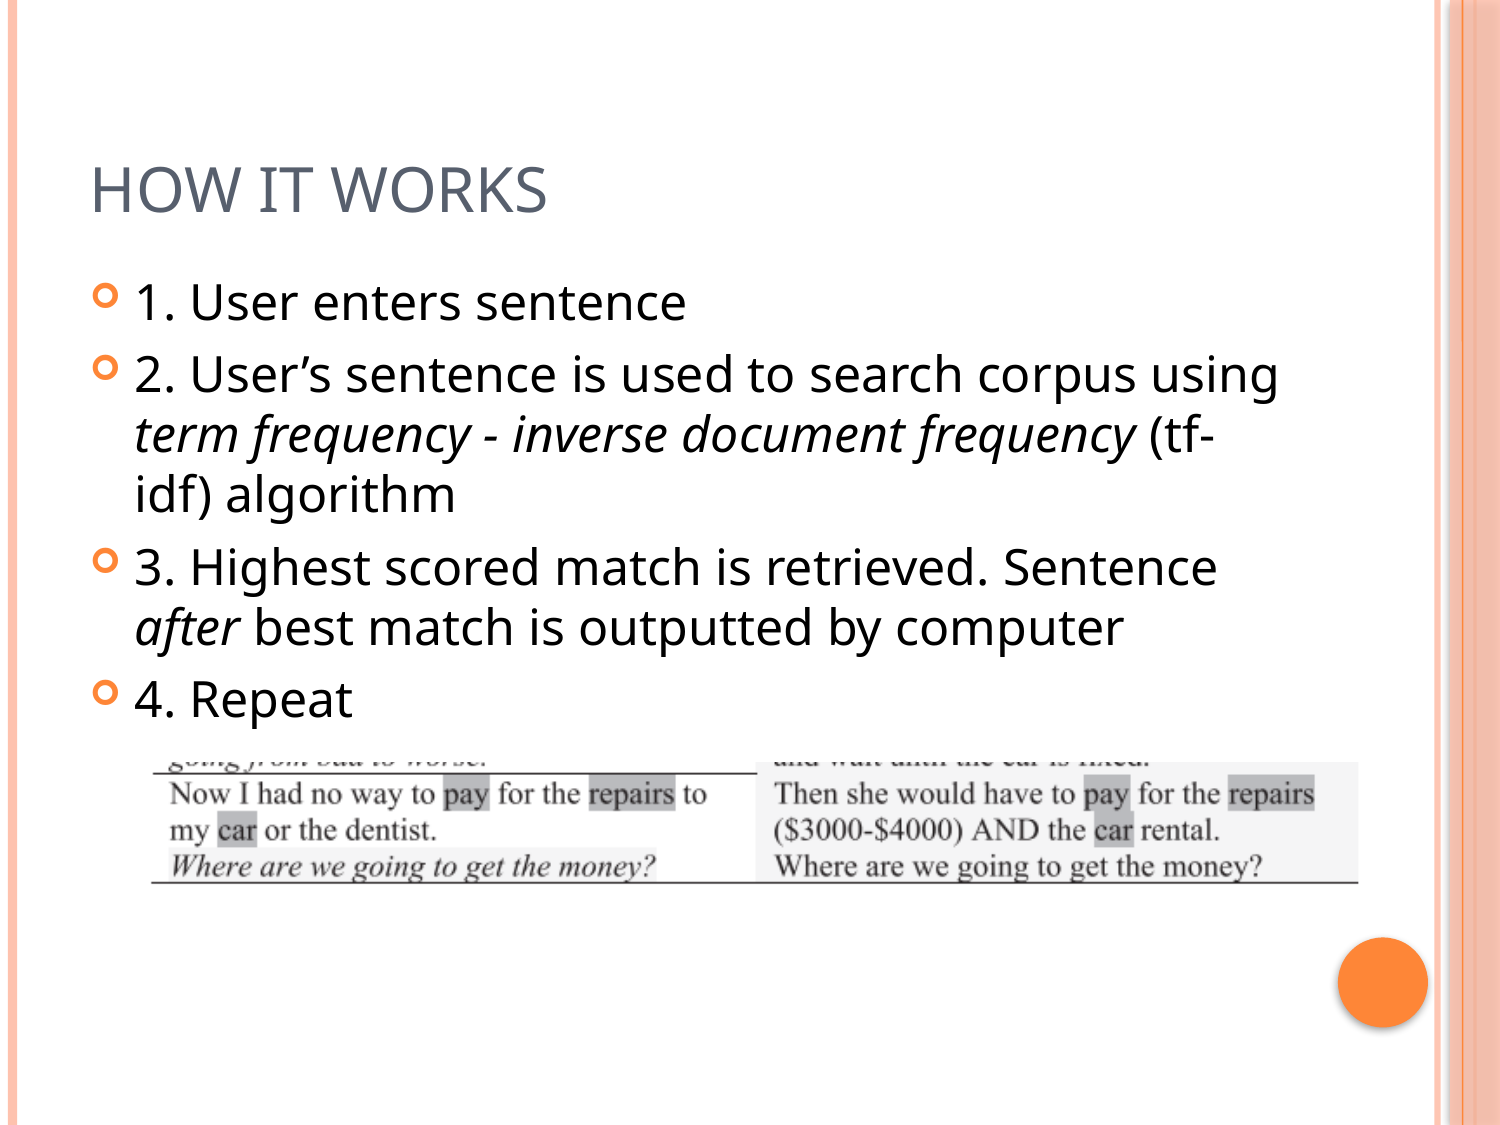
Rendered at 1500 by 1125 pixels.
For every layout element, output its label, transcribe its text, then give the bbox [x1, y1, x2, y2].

picture [149, 761, 1359, 889]
list 1. User enters sentence 2. User’s sentence is used to search corpus using term frequency - inverse document frequency (tf-idf) algorithm 3. Highest scored match is retrieved. Sentence after best match is outputted by computer 4. Repeat [75, 262, 1300, 1062]
title How it works [75, 45, 1300, 233]
